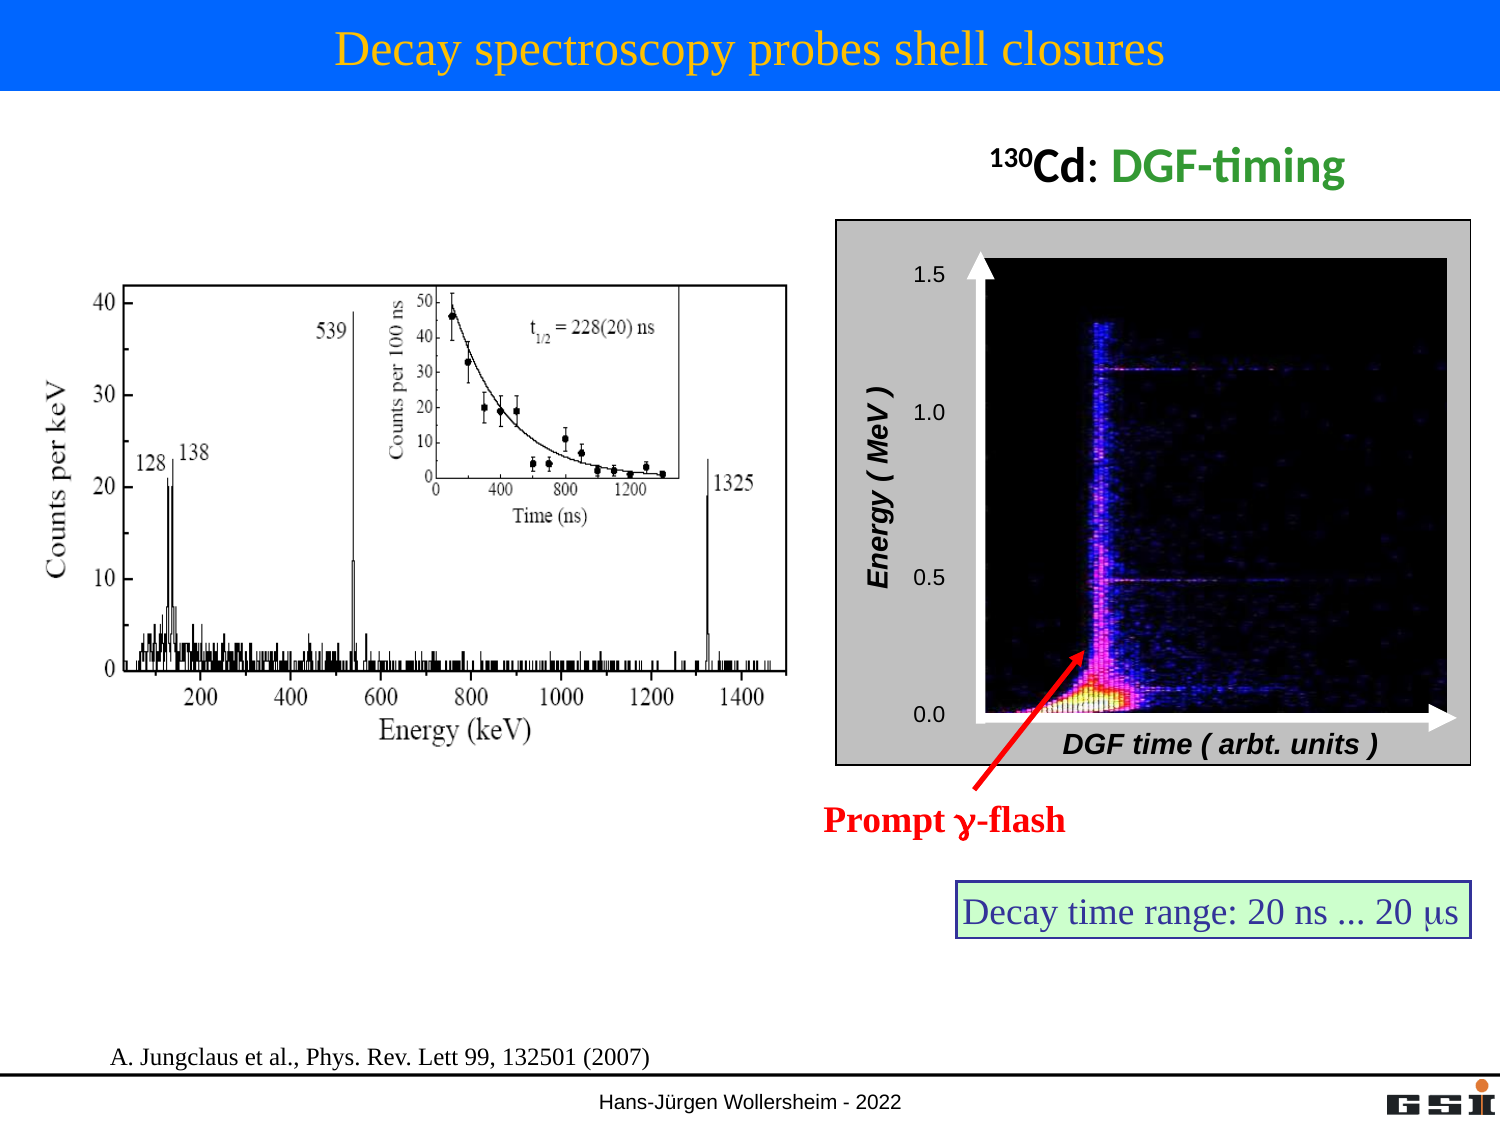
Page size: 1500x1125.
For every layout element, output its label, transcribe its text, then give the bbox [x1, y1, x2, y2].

text_box Prompt -flash [808, 787, 1111, 848]
text_box 130Cd: DGF-timing [974, 125, 1424, 201]
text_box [835, 219, 1471, 769]
title Decay spectroscopy probes shell closures [0, 0, 1500, 91]
picture [23, 255, 810, 762]
picture [1387, 1079, 1495, 1115]
text_box A. Jungclaus et al., Phys. Rev. Lett 99, 132501 (2007) [95, 1033, 678, 1079]
text_box Decay time range: 20 ns ... 20 s [956, 881, 1471, 939]
